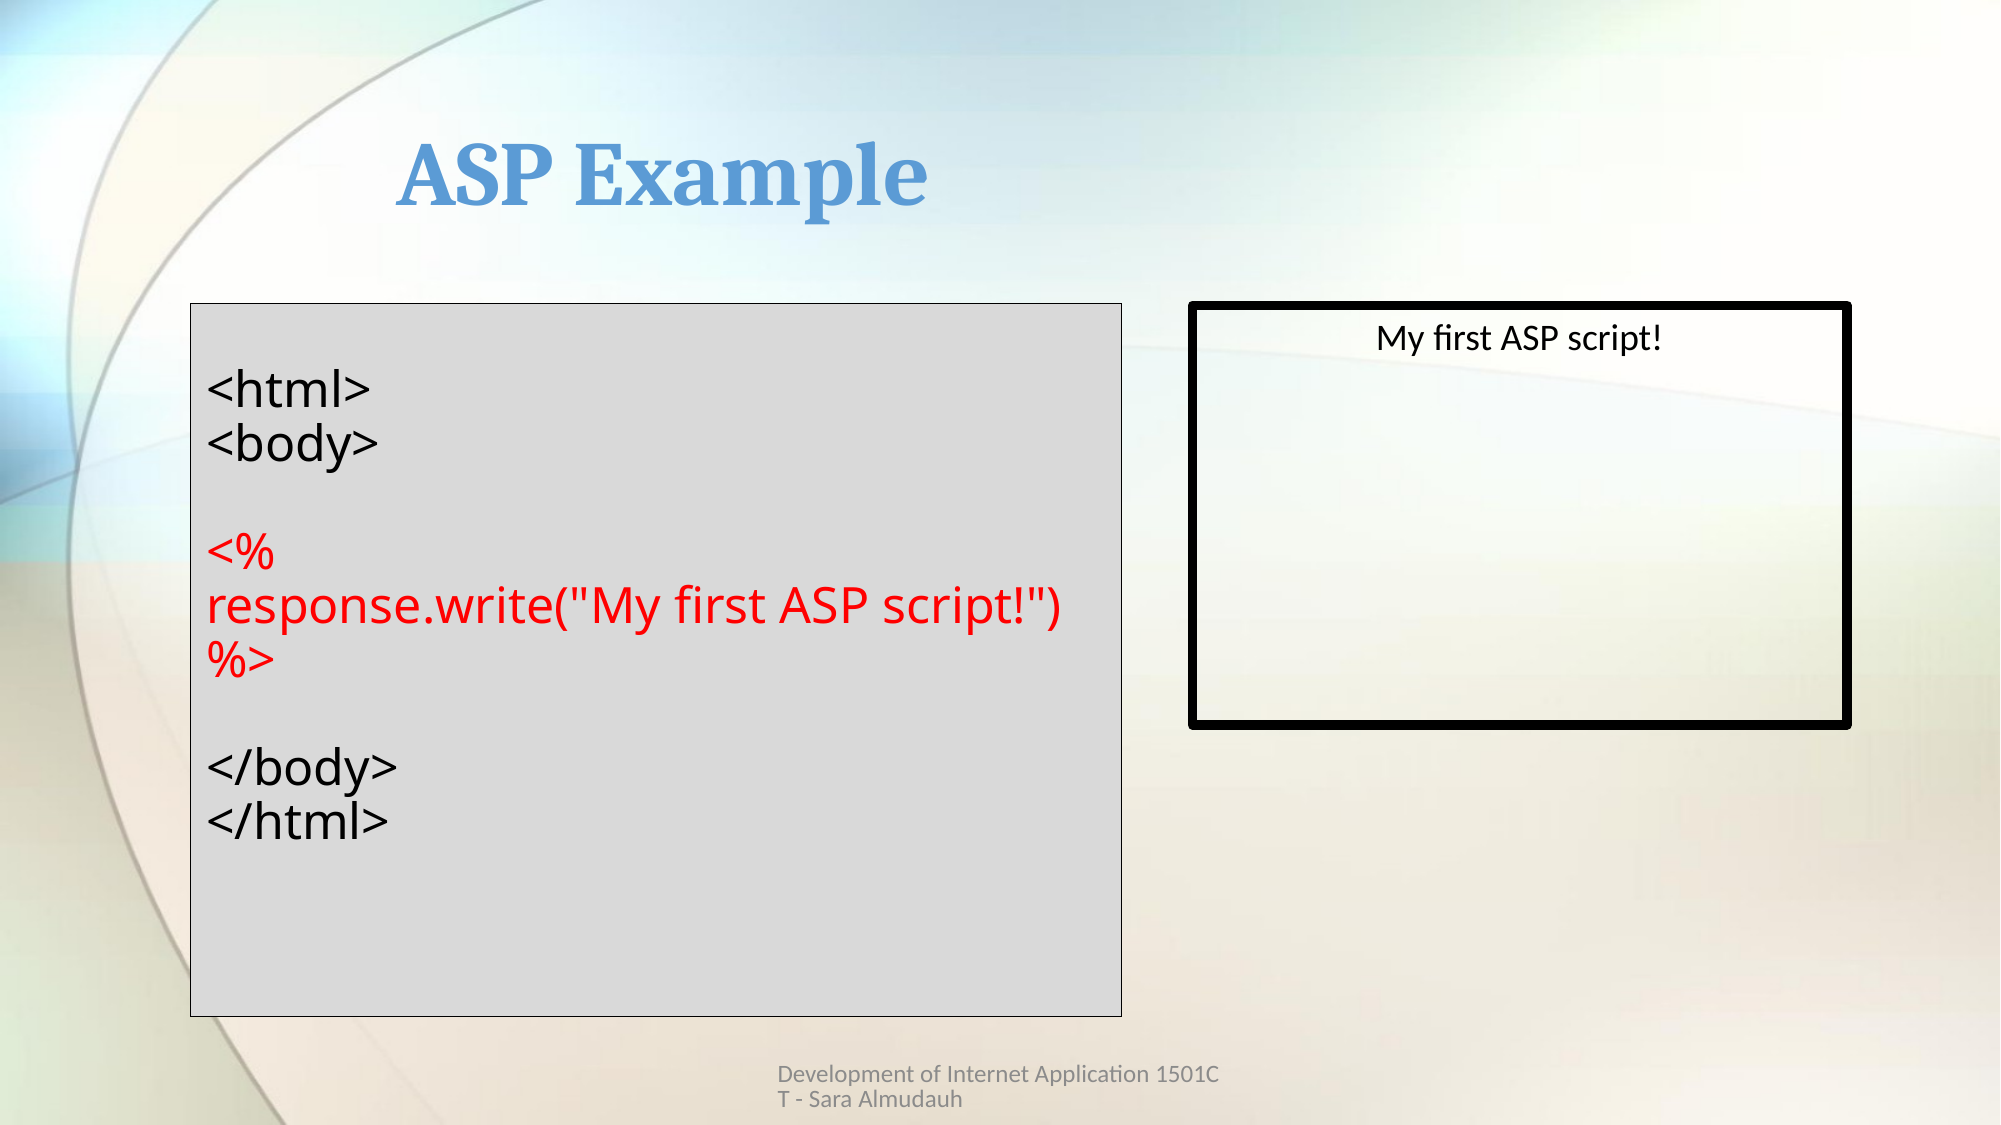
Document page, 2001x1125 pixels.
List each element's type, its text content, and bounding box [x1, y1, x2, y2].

picture [0, 0, 2001, 1125]
title ASP Example [381, 59, 1863, 278]
footer Development of Internet Application 1501CT - Sara Almudauh [762, 1042, 1238, 1103]
text_box My first ASP script! [1192, 305, 1848, 725]
list <html> <body> <% response.write("My first ASP script!") %> </body> </html> [190, 303, 1122, 1017]
